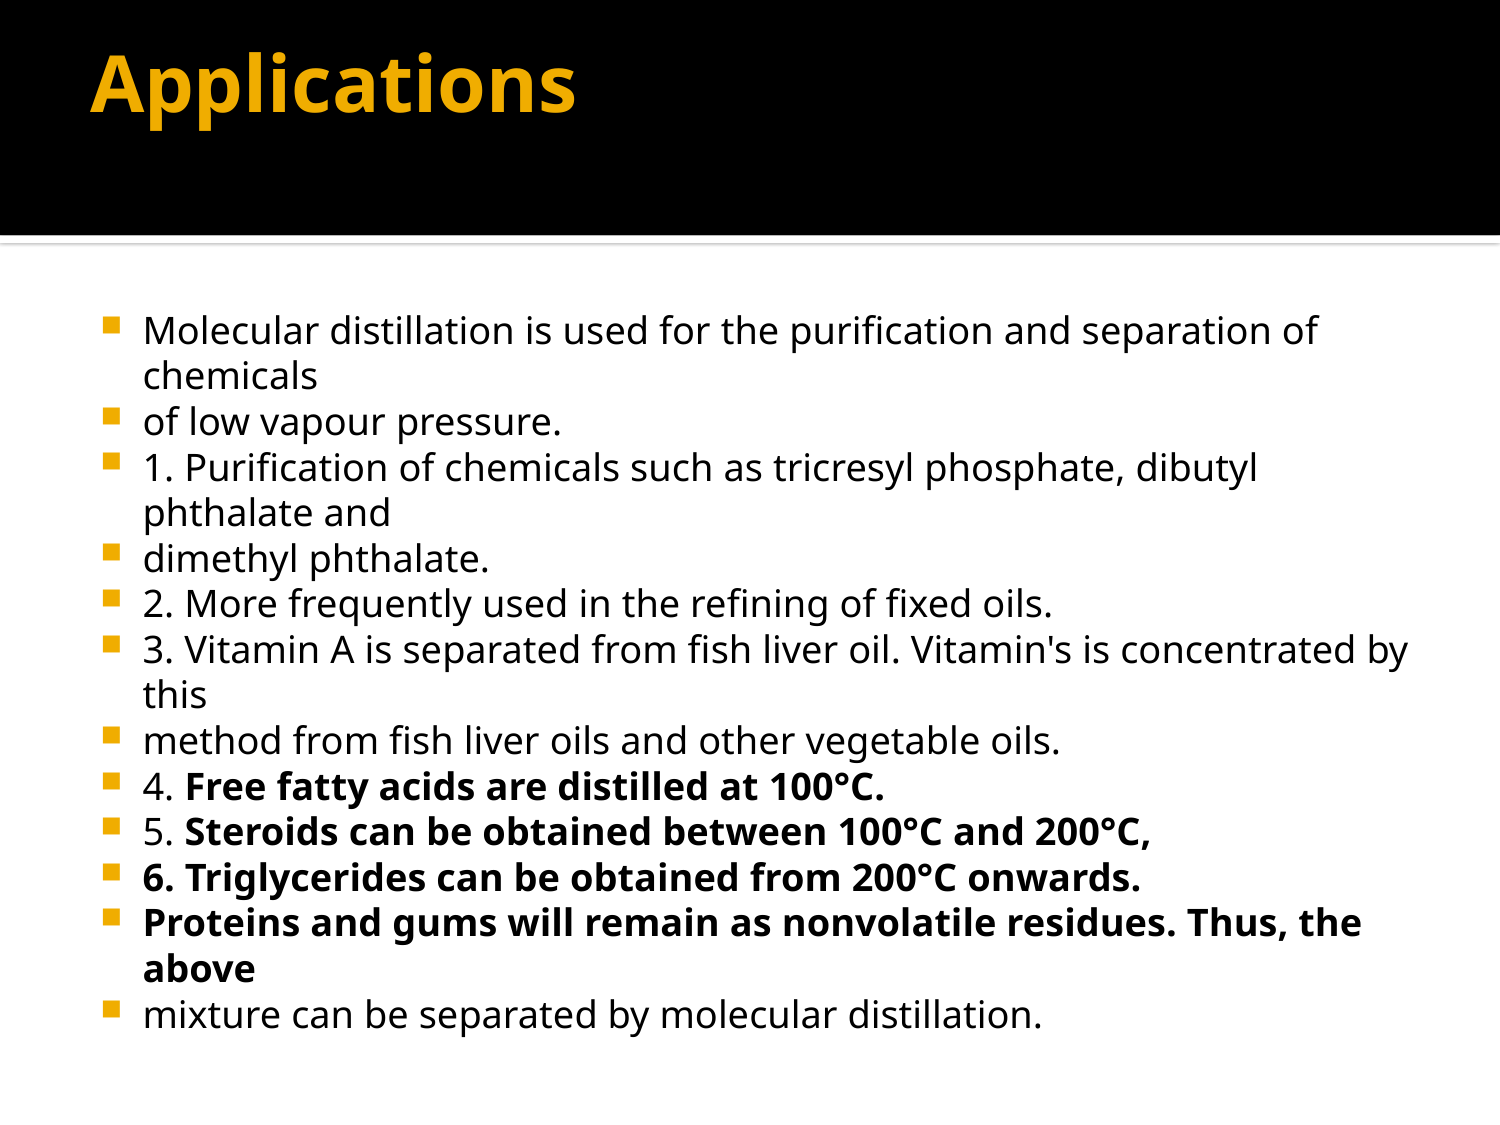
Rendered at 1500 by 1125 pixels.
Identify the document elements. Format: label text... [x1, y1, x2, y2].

title Applications [75, 25, 1425, 231]
list Molecular distillation is used for the purification and separation of chemicals of low vapour pressure. 1. Purification of chemicals such as tricresyl phosphate, dibutyl phthalate and dimethyl phthalate. 2. More frequently used in the refining of fixed oils. 3. Vitamin A is separated from fish liver oil. Vitamin's is concentrated by this method from fish liver oils and other vegetable oils. 4. Free fatty acids are distilled at 100°C. 5. Steroids can be obtained between 100°C and 200°C, 6. Triglycerides can be obtained from 200°C onwards. Proteins and gums will remain as nonvolatile residues. Thus, the above mixture can be separated by molecular distillation. [75, 291, 1425, 1050]
